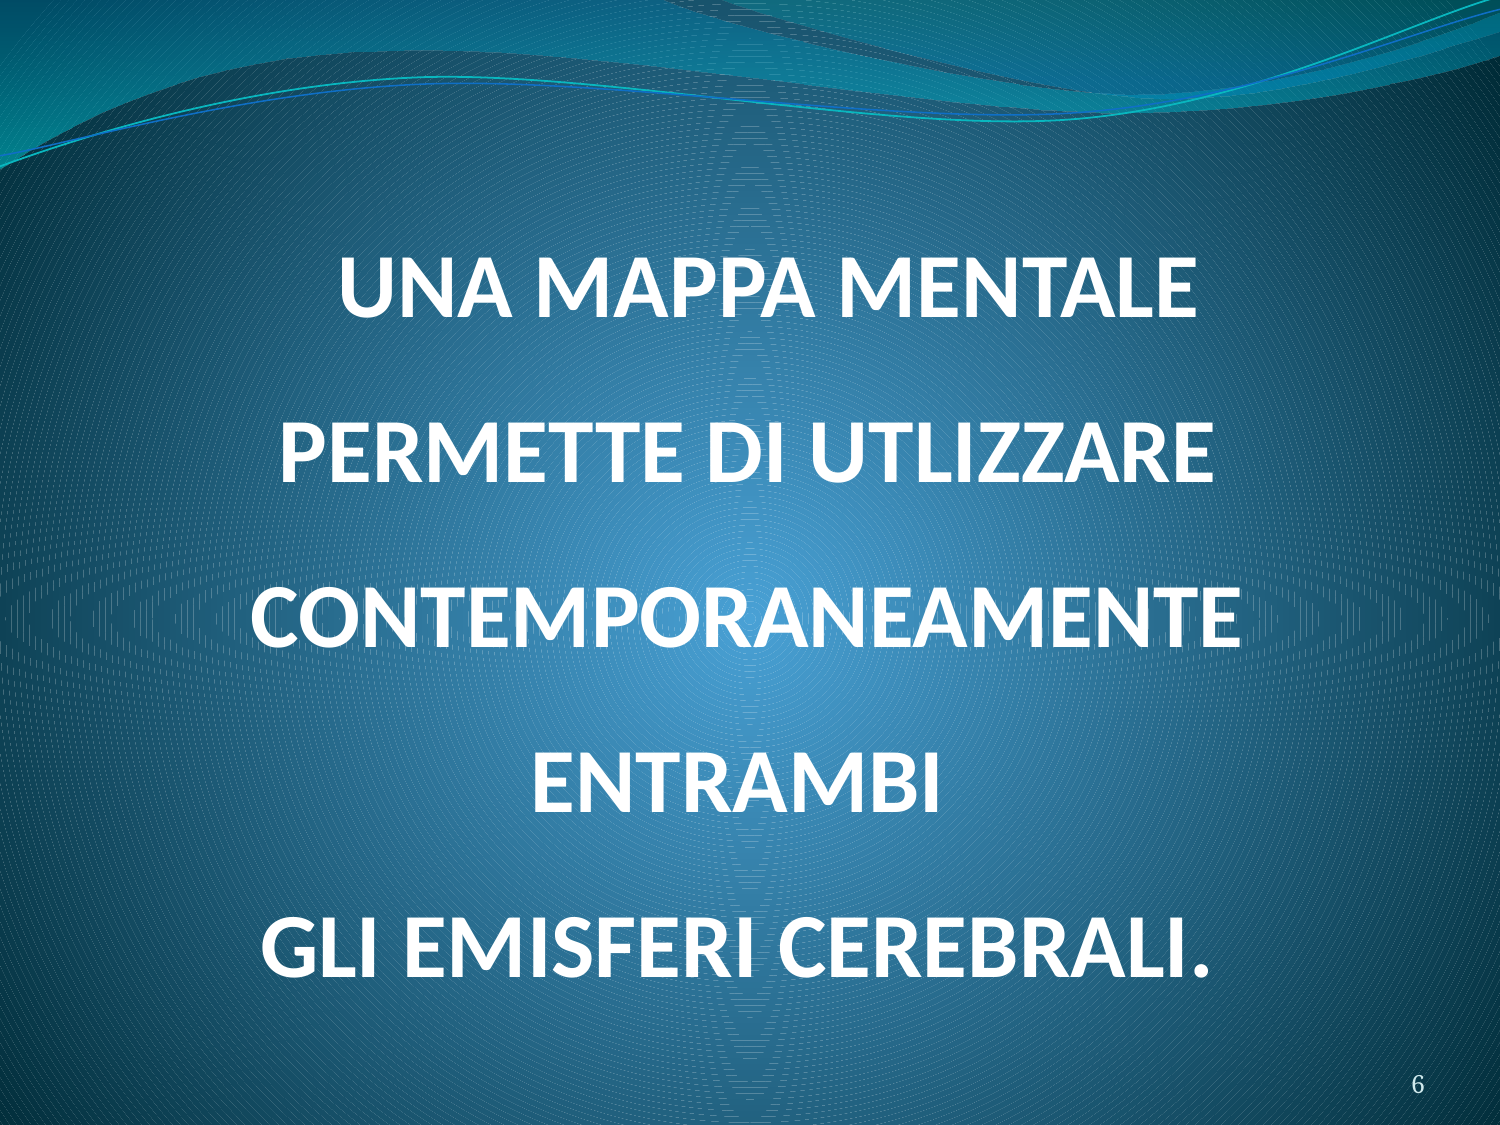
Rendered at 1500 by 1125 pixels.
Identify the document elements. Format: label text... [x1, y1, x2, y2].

title UNA MAPPA MENTALE PERMETTE DI UTLIZZARE CONTEMPORANEAMENTE ENTRAMBI GLI EMISFERI CEREBRALI. [105, 164, 1394, 997]
slide_number 6 [1299, 1042, 1425, 1103]
footer [437, 1042, 988, 1103]
